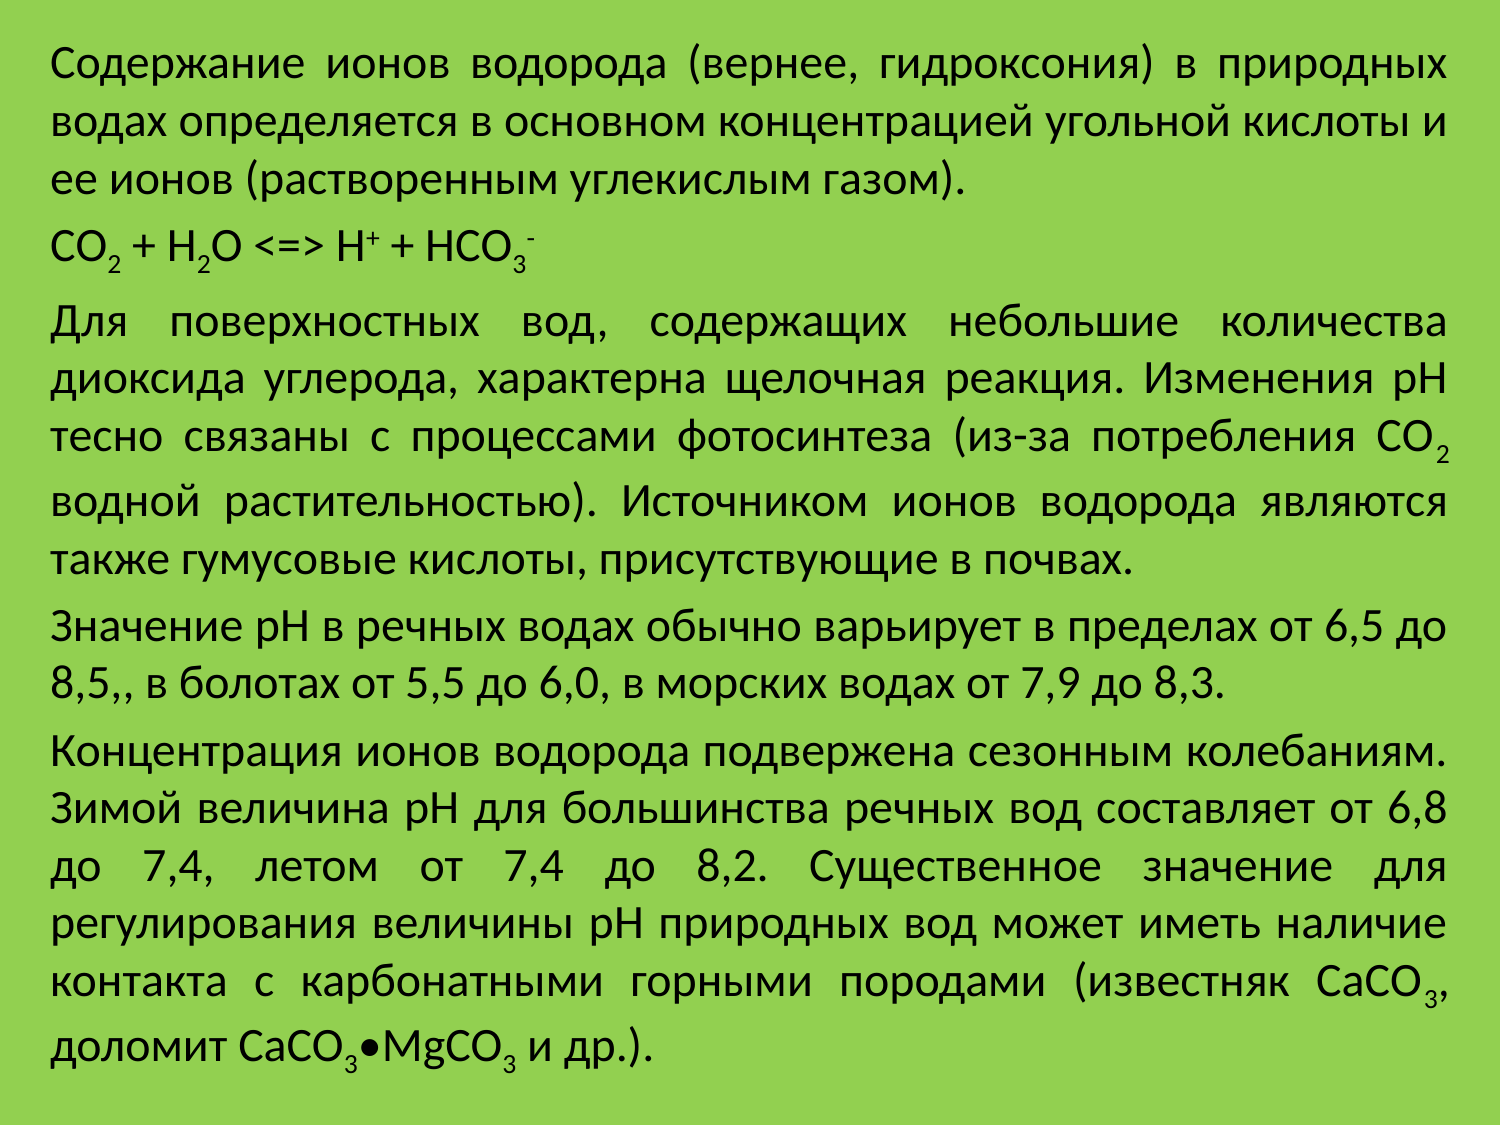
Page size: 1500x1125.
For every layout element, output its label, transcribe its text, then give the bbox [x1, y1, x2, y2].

list Содержание ионов водорода (вернее, гидроксония) в природных водах определяется в основном концентрацией угольной кислоты и ее ионов (растворенным углекислым газом). СО2 + Н2О <=> Н+ + НСО3- Для поверхностных вод, содержащих небольшие количества диоксида углерода, характерна щелочная реакция. Изменения рН тесно связаны с процессами фотосинтеза (из-за потребления СО2 водной растительностью). Источником ионов водорода являются также гумусовые кислоты, присутствующие в почвах. Значение рН в речных водах обычно варьирует в пределах от 6,5 до 8,5,, в болотах от 5,5 до 6,0, в морских водах от 7,9 до 8,3. Концентрация ионов водорода подвержена сезонным колебаниям. Зимой величина рН для большинства речных вод составляет от 6,8 до 7,4, летом от 7,4 до 8,2. Существенное значение для регулирования величины рН природных вод может иметь наличие контакта с карбонатными горными породами (известняк СаСО3, доломит CaCO3•MgCO3 и др.). [35, 23, 1465, 1090]
